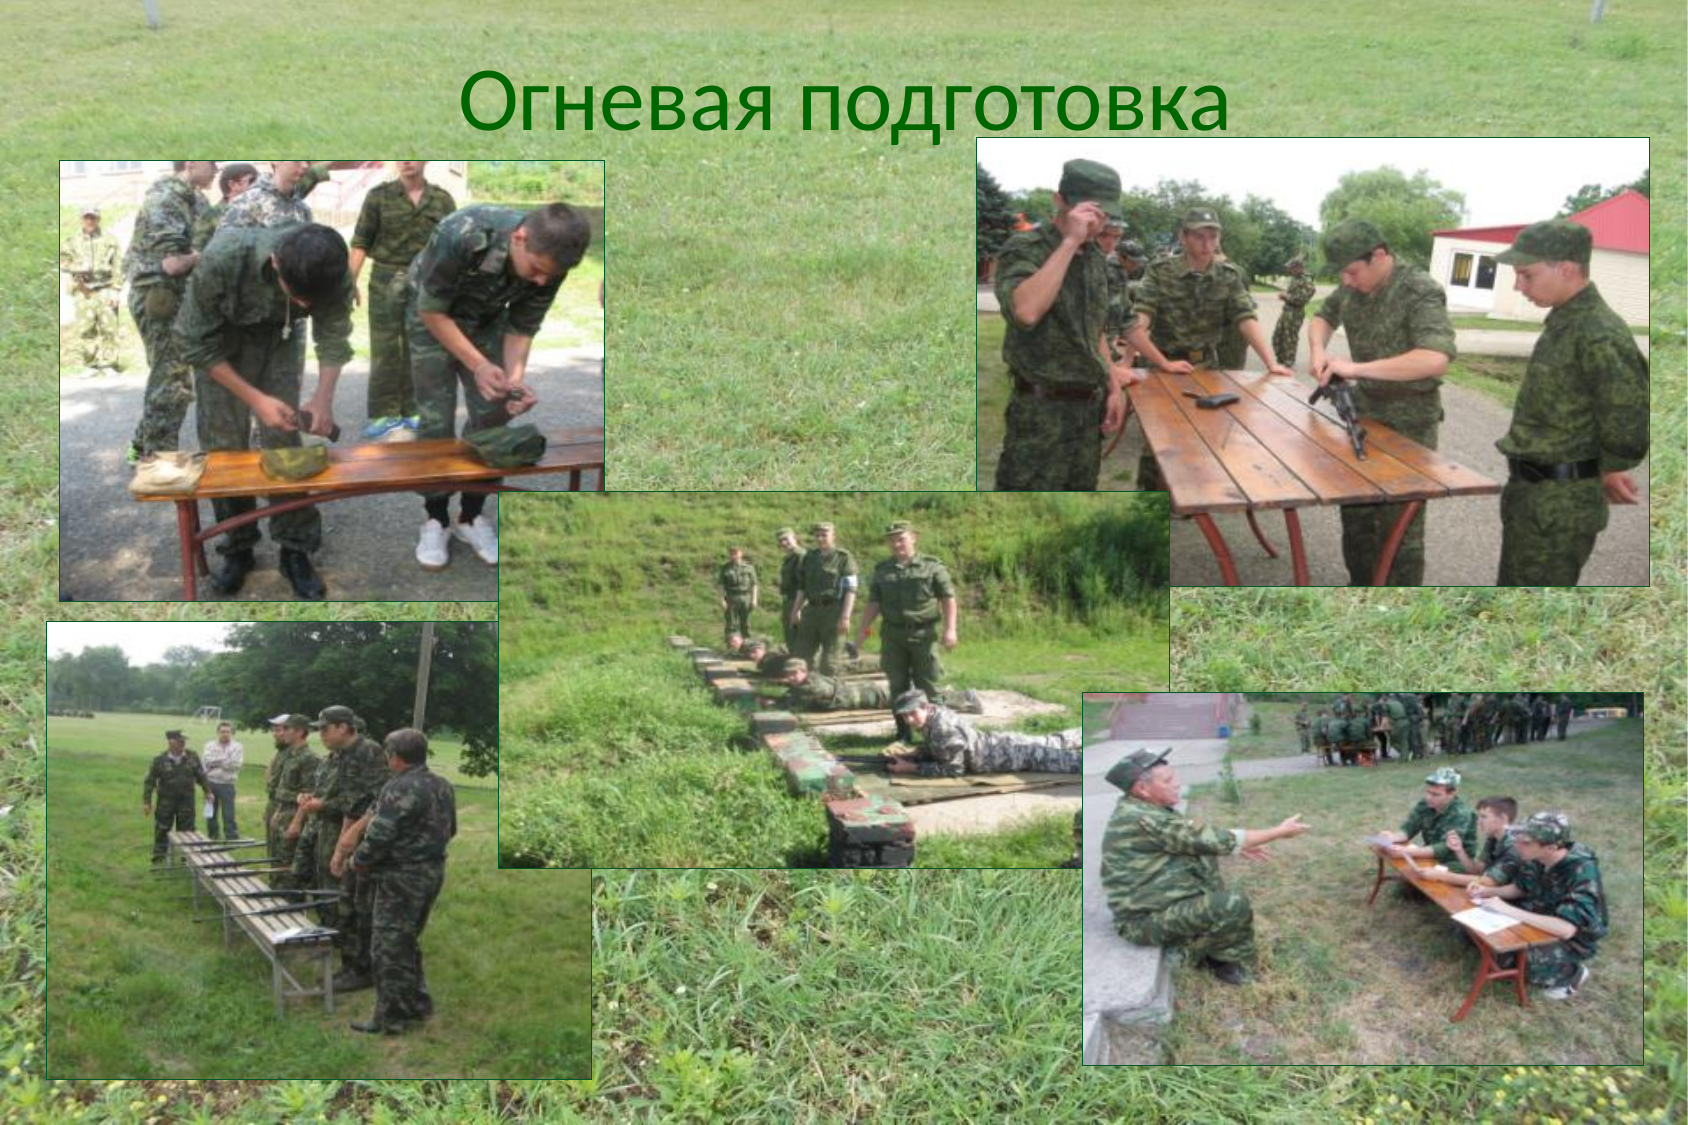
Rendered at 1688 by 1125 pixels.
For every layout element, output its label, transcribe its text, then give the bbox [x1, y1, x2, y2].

title Огневая подготовка [86, 0, 1606, 188]
picture [0, 0, 1688, 1125]
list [59, 160, 605, 603]
